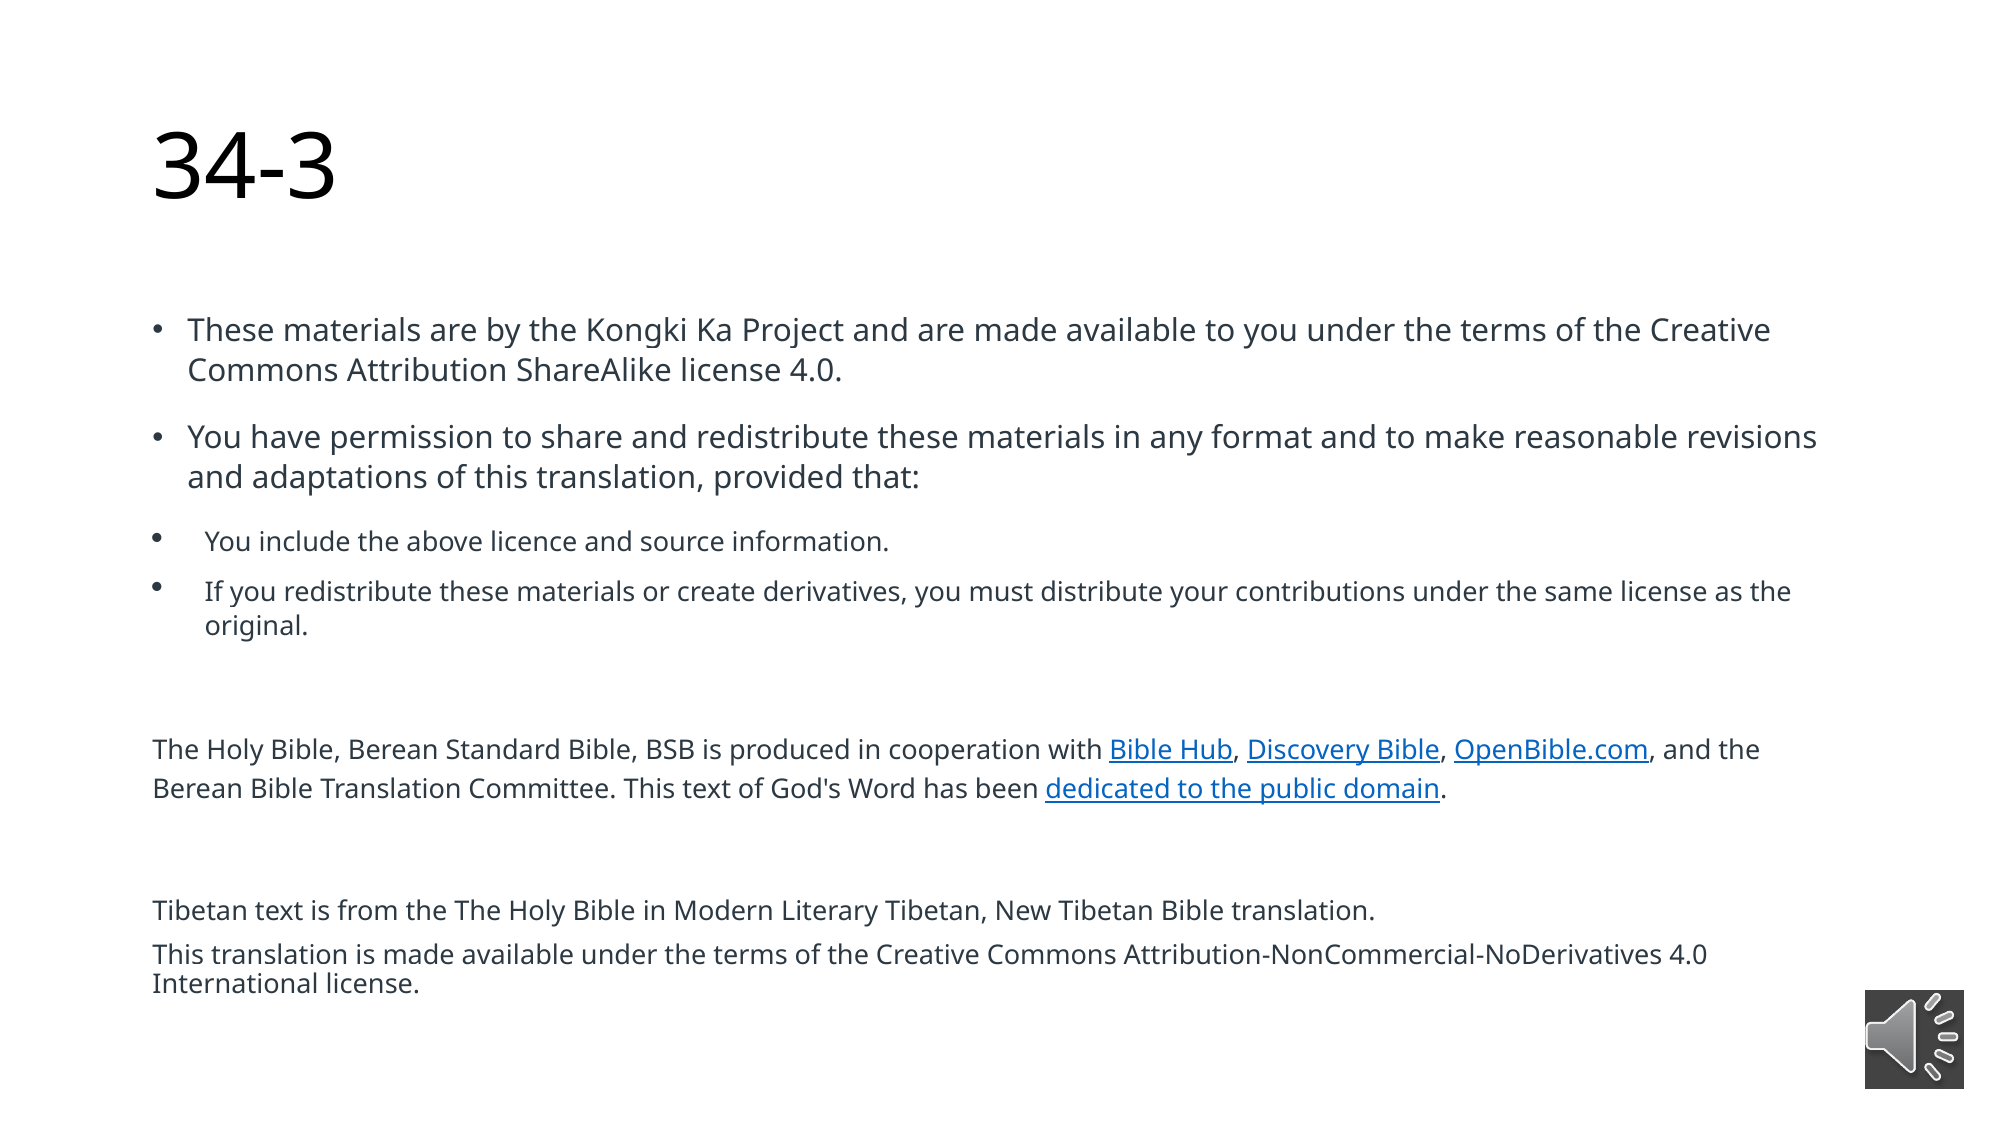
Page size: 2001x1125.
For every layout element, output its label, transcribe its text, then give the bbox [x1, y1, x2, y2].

title 34-3 [137, 59, 1863, 278]
list These materials are by the Kongki Ka Project and are made available to you under the terms of the Creative Commons Attribution ShareAlike license 4.0. You have permission to share and redistribute these materials in any format and to make reasonable revisions and adaptations of this translation, provided that: You include the above licence and source information. If you redistribute these materials or create derivatives, you must distribute your contributions under the same license as the original. The Holy Bible, Berean Standard Bible, BSB is produced in cooperation with Bible Hub, Discovery Bible, OpenBible.com, and the Berean Bible Translation Committee. This text of God's Word has been dedicated to the public domain. Tibetan text is from the The Holy Bible in Modern Literary Tibetan, New Tibetan Bible translation. This translation is made available under the terms of the Creative Commons Attribution-NonCommercial-NoDerivatives 4.0 International license. [137, 299, 1863, 1014]
picture [1864, 989, 1965, 1090]
